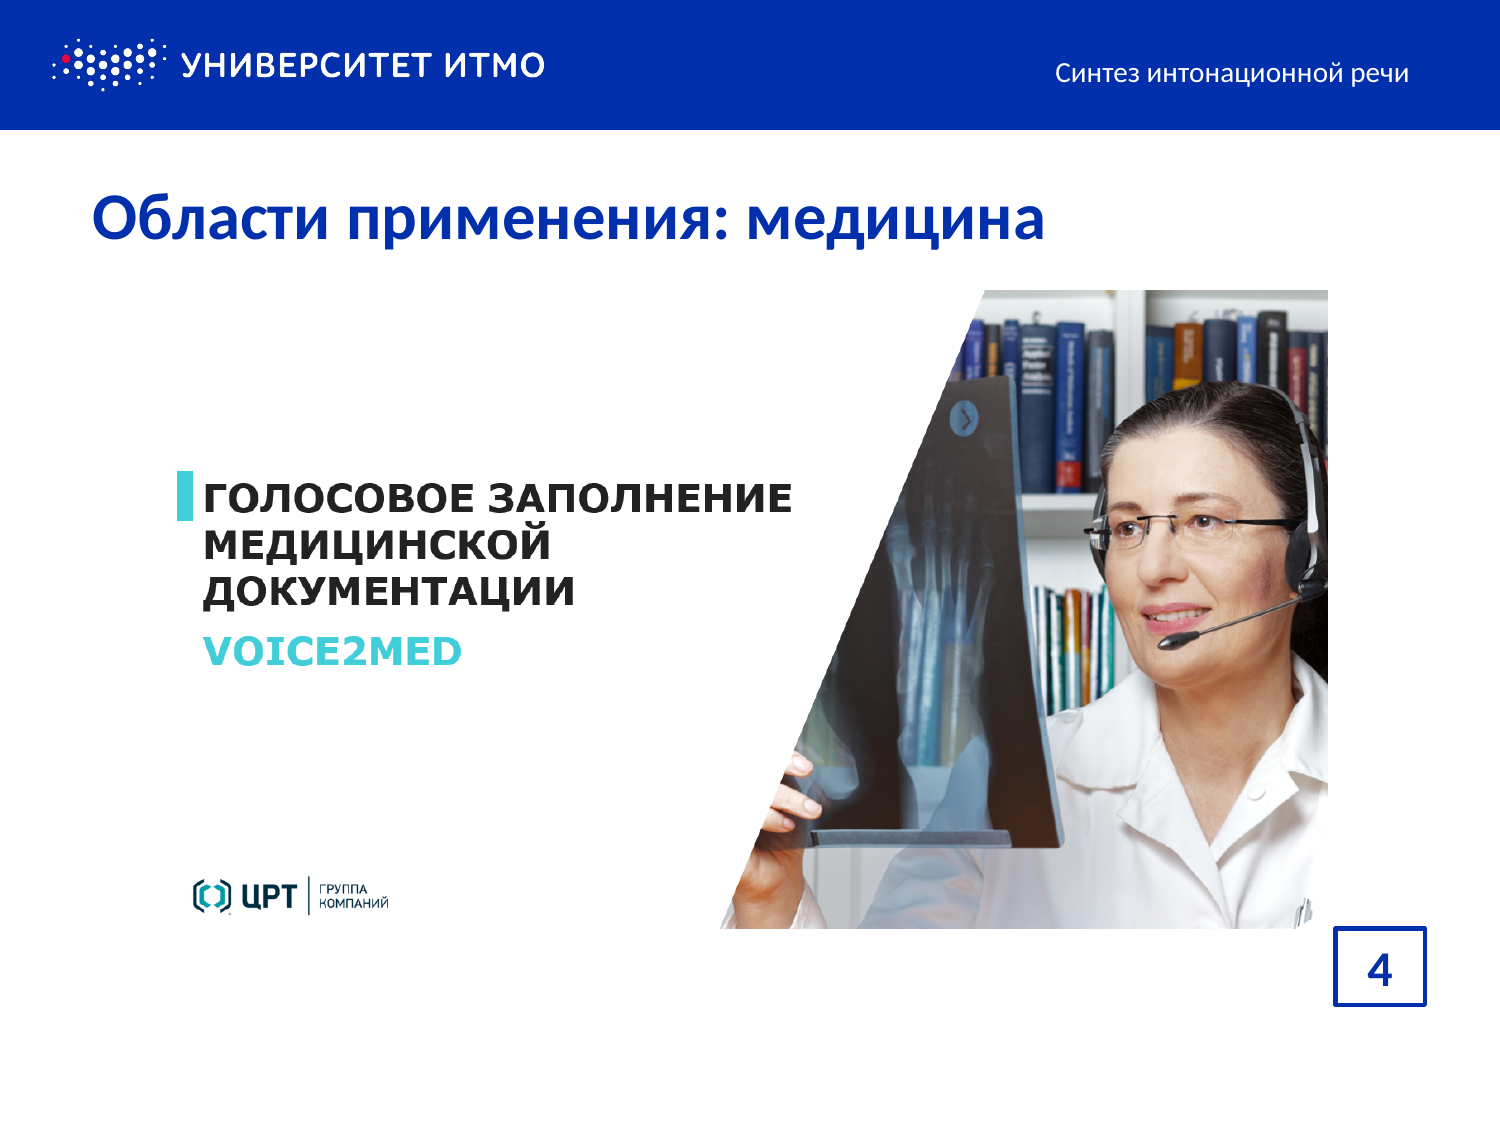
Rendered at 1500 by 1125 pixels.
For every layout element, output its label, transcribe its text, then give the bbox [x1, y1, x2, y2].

text_box 4 [1333, 926, 1427, 1007]
picture [0, 0, 596, 130]
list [176, 289, 1329, 929]
title Области применения: медицина [77, 157, 1428, 269]
footer Синтез интонационной речи [661, 40, 1425, 101]
